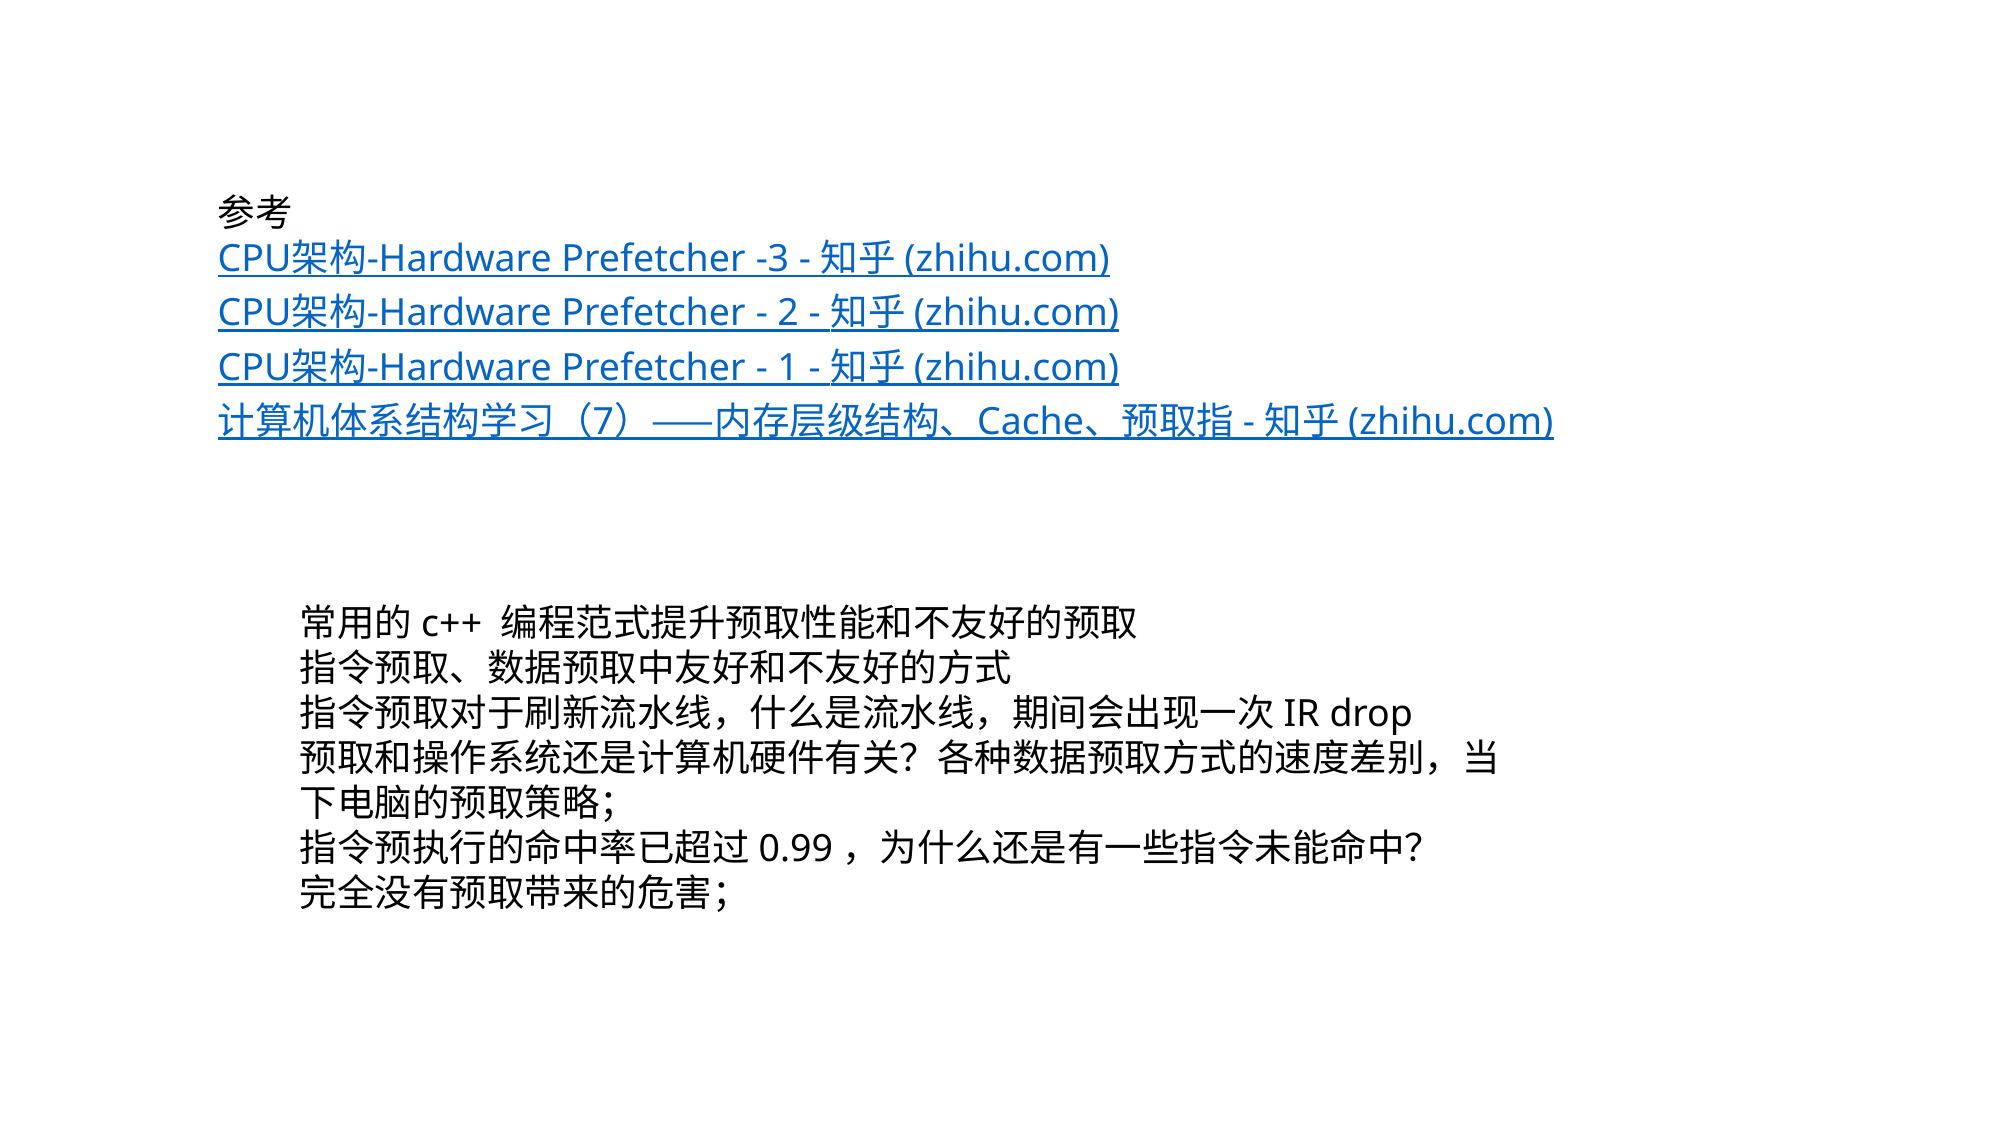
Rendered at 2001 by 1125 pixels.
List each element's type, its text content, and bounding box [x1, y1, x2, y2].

text_box 参考 CPU架构-Hardware Prefetcher -3 - 知乎 (zhihu.com) CPU架构-Hardware Prefetcher - 2 - 知乎 (zhihu.com) CPU架构-Hardware Prefetcher - 1 - 知乎 (zhihu.com) 计算机体系结构学习（7）——内存层级结构、Cache、预取指 - 知乎 (zhihu.com) [203, 181, 1788, 459]
text_box 常用的c++ 编程范式提升预取性能和不友好的预取 指令预取、数据预取中友好和不友好的方式 指令预取对于刷新流水线，什么是流水线，期间会出现一次IR drop 预取和操作系统还是计算机硬件有关？各种数据预取方式的速度差别，当下电脑的预取策略； 指令预执行的命中率已超过0.99，为什么还是有一些指令未能命中？ 完全没有预取带来的危害； [284, 591, 1521, 922]
